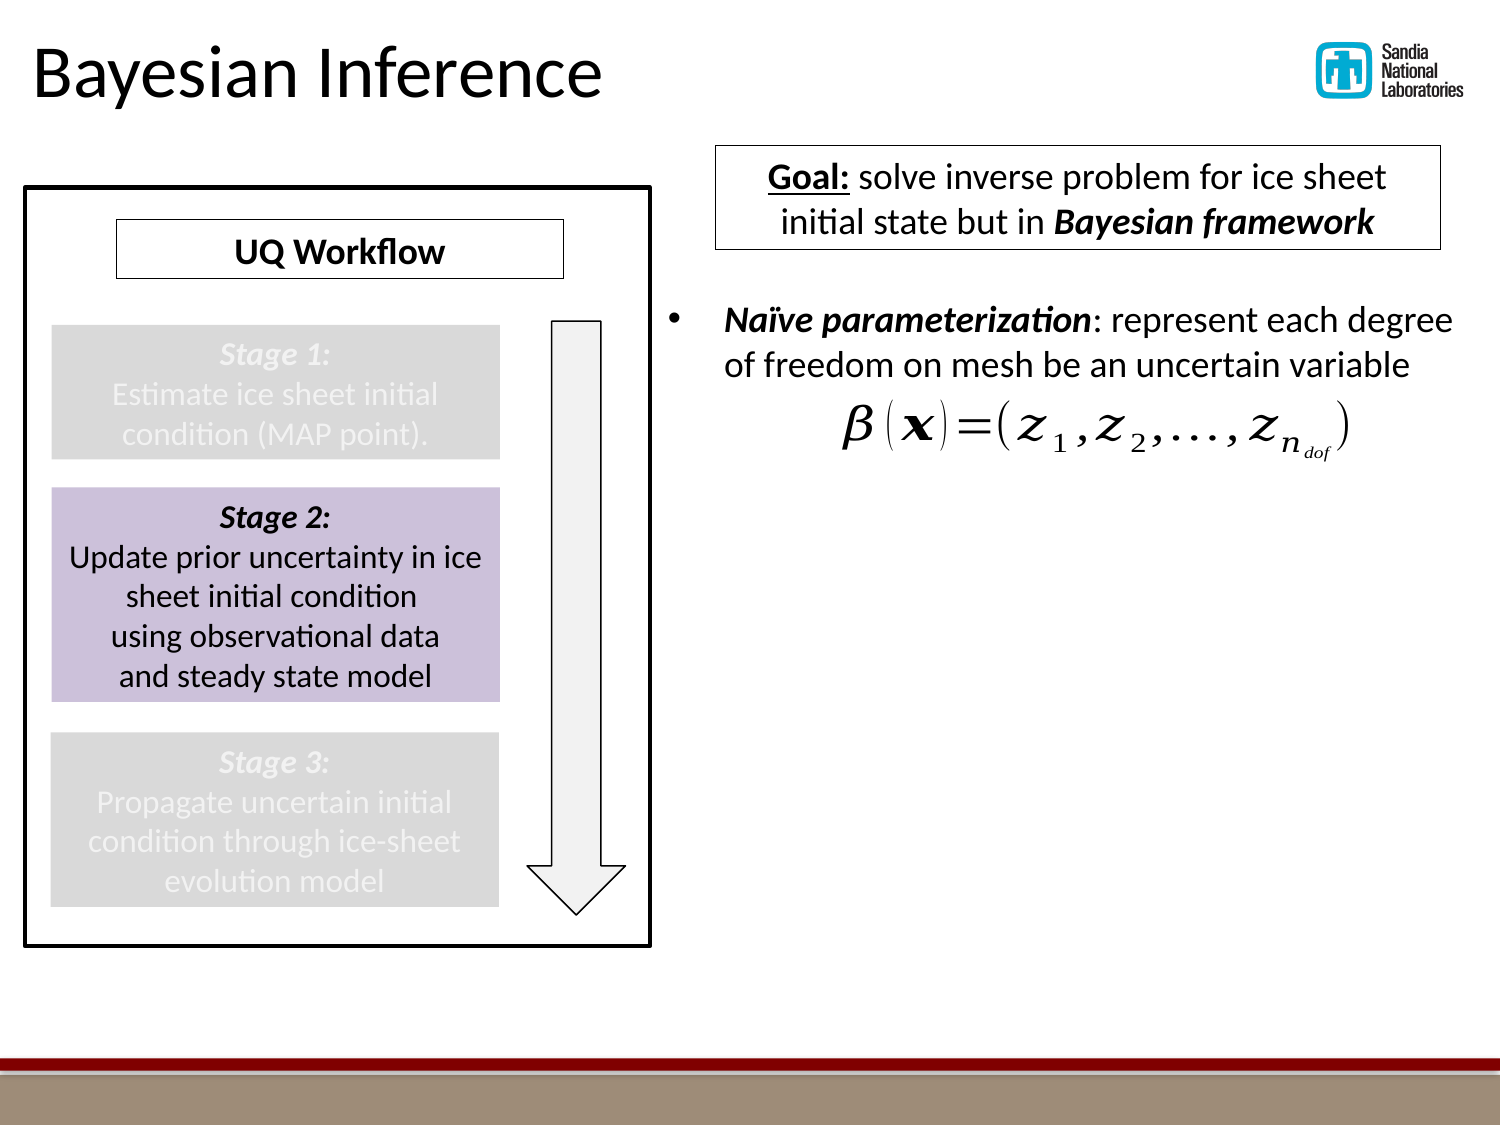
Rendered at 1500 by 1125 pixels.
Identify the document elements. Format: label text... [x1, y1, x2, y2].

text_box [24, 187, 651, 947]
picture [1312, 37, 1467, 105]
text_box Bayesian Inference [17, 14, 1188, 125]
text_box Goal: solve inverse problem for ice sheet initial state but in Bayesian framework [715, 145, 1441, 250]
text_box Naïve parameterization: represent each degree of freedom on mesh be an uncertain variable [654, 287, 1488, 393]
